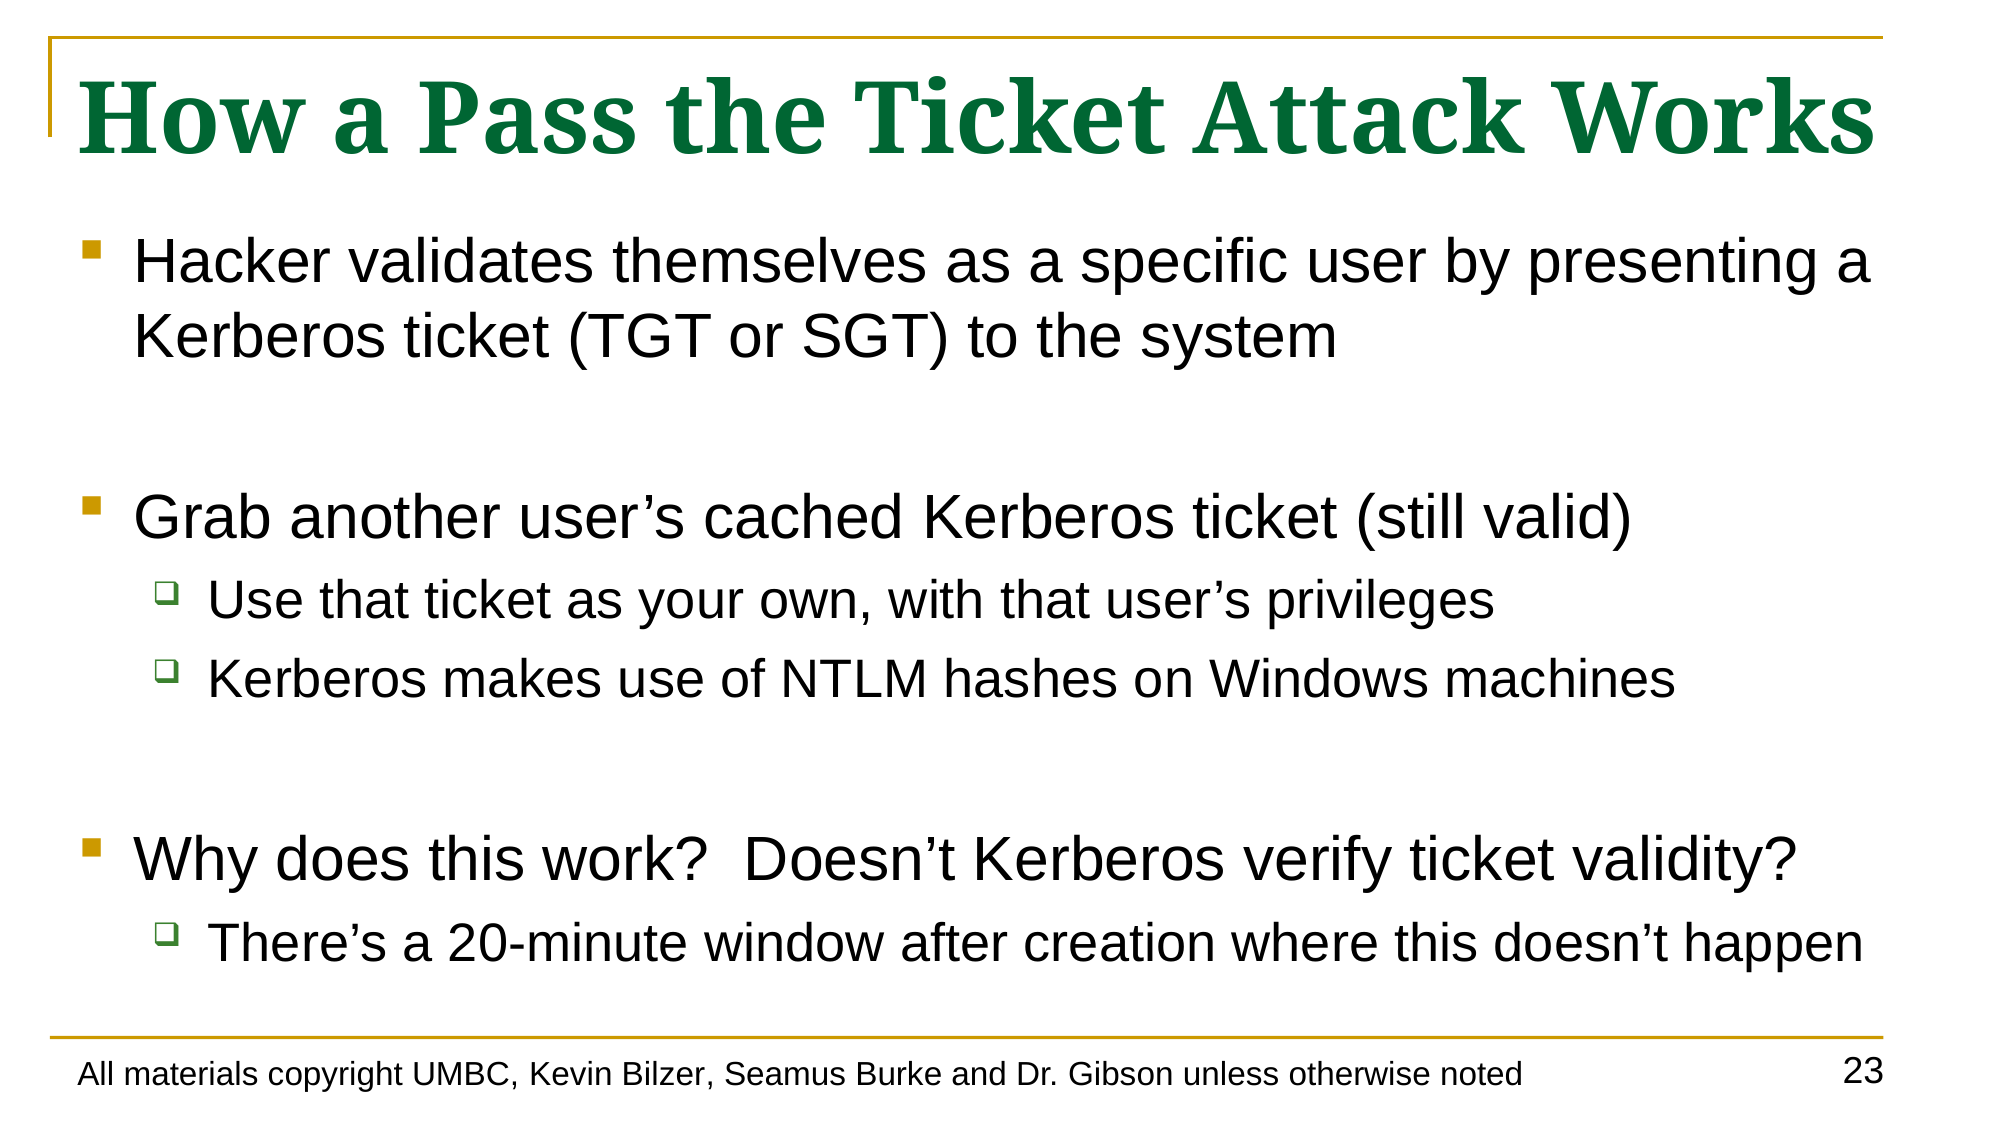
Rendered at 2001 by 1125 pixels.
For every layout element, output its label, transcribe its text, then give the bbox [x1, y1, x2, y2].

title How a Pass the Ticket Attack Works [62, 45, 1899, 212]
list Hacker validates themselves as a specific user by presenting a Kerberos ticket (TGT or SGT) to the system Grab another user’s cached Kerberos ticket (still valid) Use that ticket as your own, with that user’s privileges Kerberos makes use of NTLM hashes on Windows machines Why does this work? Doesn’t Kerberos verify ticket validity? There’s a 20-minute window after creation where this doesn’t happen [62, 212, 1899, 1005]
